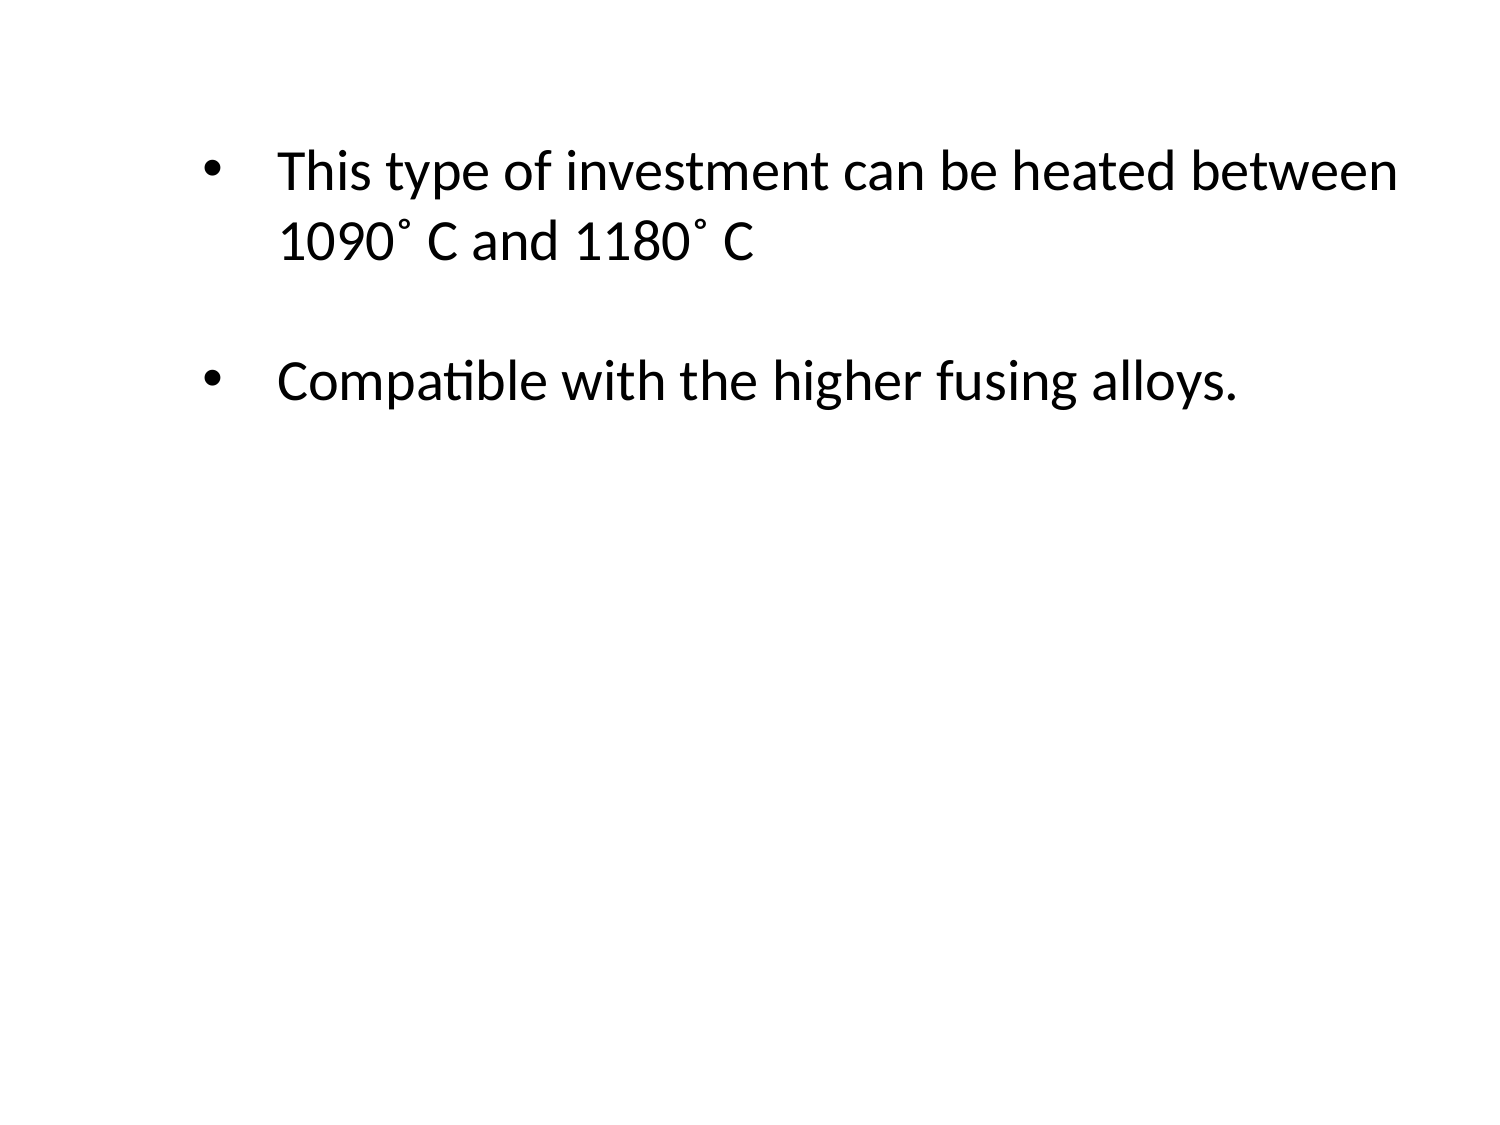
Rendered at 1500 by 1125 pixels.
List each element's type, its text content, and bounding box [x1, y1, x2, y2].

text_box This type of investment can be heated between 1090˚ C and 1180˚ C Compatible with the higher fusing alloys. [187, 124, 1500, 420]
